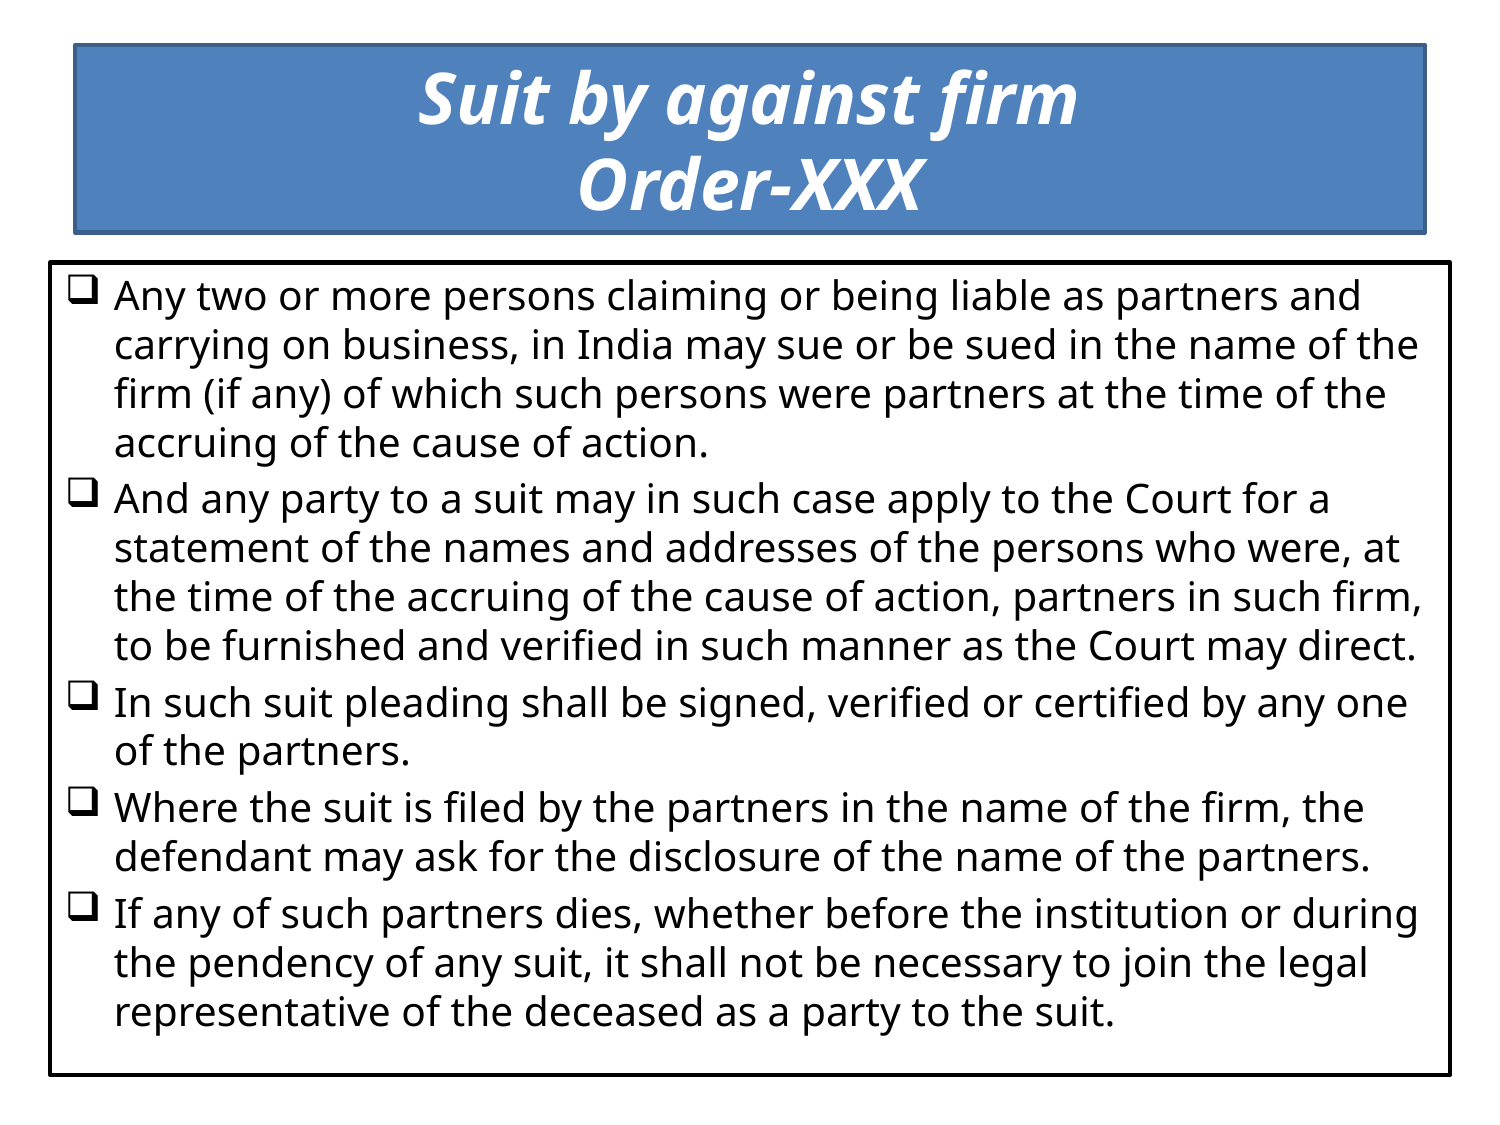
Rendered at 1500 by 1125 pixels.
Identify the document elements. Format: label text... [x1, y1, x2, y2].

title Suit by against firm Order-XXX [73, 43, 1427, 235]
list Any two or more persons claiming or being liable as partners and carrying on business, in India may sue or be sued in the name of the firm (if any) of which such persons were partners at the time of the accruing of the cause of action. And any party to a suit may in such case apply to the Court for a statement of the names and addresses of the persons who were, at the time of the accruing of the cause of action, partners in such firm, to be furnished and verified in such manner as the Court may direct. In such suit pleading shall be signed, verified or certified by any one of the partners. Where the suit is filed by the partners in the name of the firm, the defendant may ask for the disclosure of the name of the partners. If any of such partners dies, whether before the institution or during the pendency of any suit, it shall not be necessary to join the legal representative of the deceased as a party to the suit. [48, 260, 1452, 1077]
